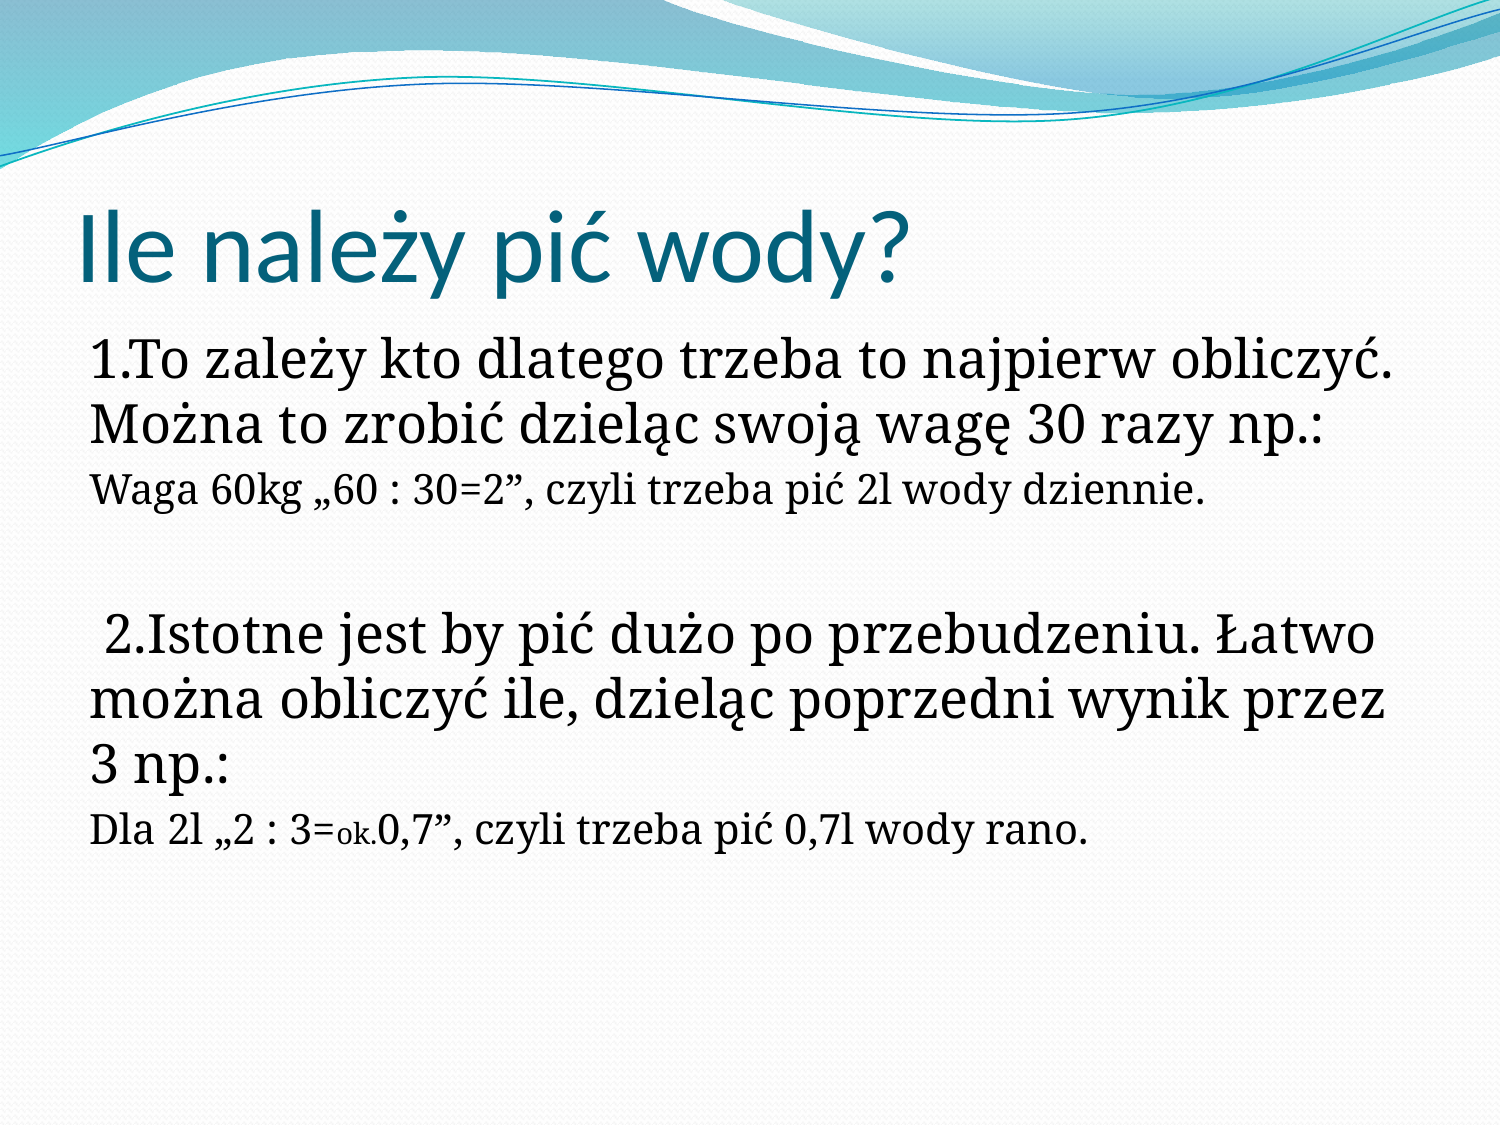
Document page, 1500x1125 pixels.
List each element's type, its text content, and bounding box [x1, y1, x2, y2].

title Ile należy pić wody? [75, 115, 1425, 303]
list 1.To zależy kto dlatego trzeba to najpierw obliczyć. Można to zrobić dzieląc swoją wagę 30 razy np.: Waga 60kg „60 : 30=2”, czyli trzeba pić 2l wody dziennie. 2.Istotne jest by pić dużo po przebudzeniu. Łatwo można obliczyć ile, dzieląc poprzedni wynik przez 3 np.: Dla 2l „2 : 3=ok.0,7”, czyli trzeba pić 0,7l wody rano. [75, 317, 1425, 1038]
